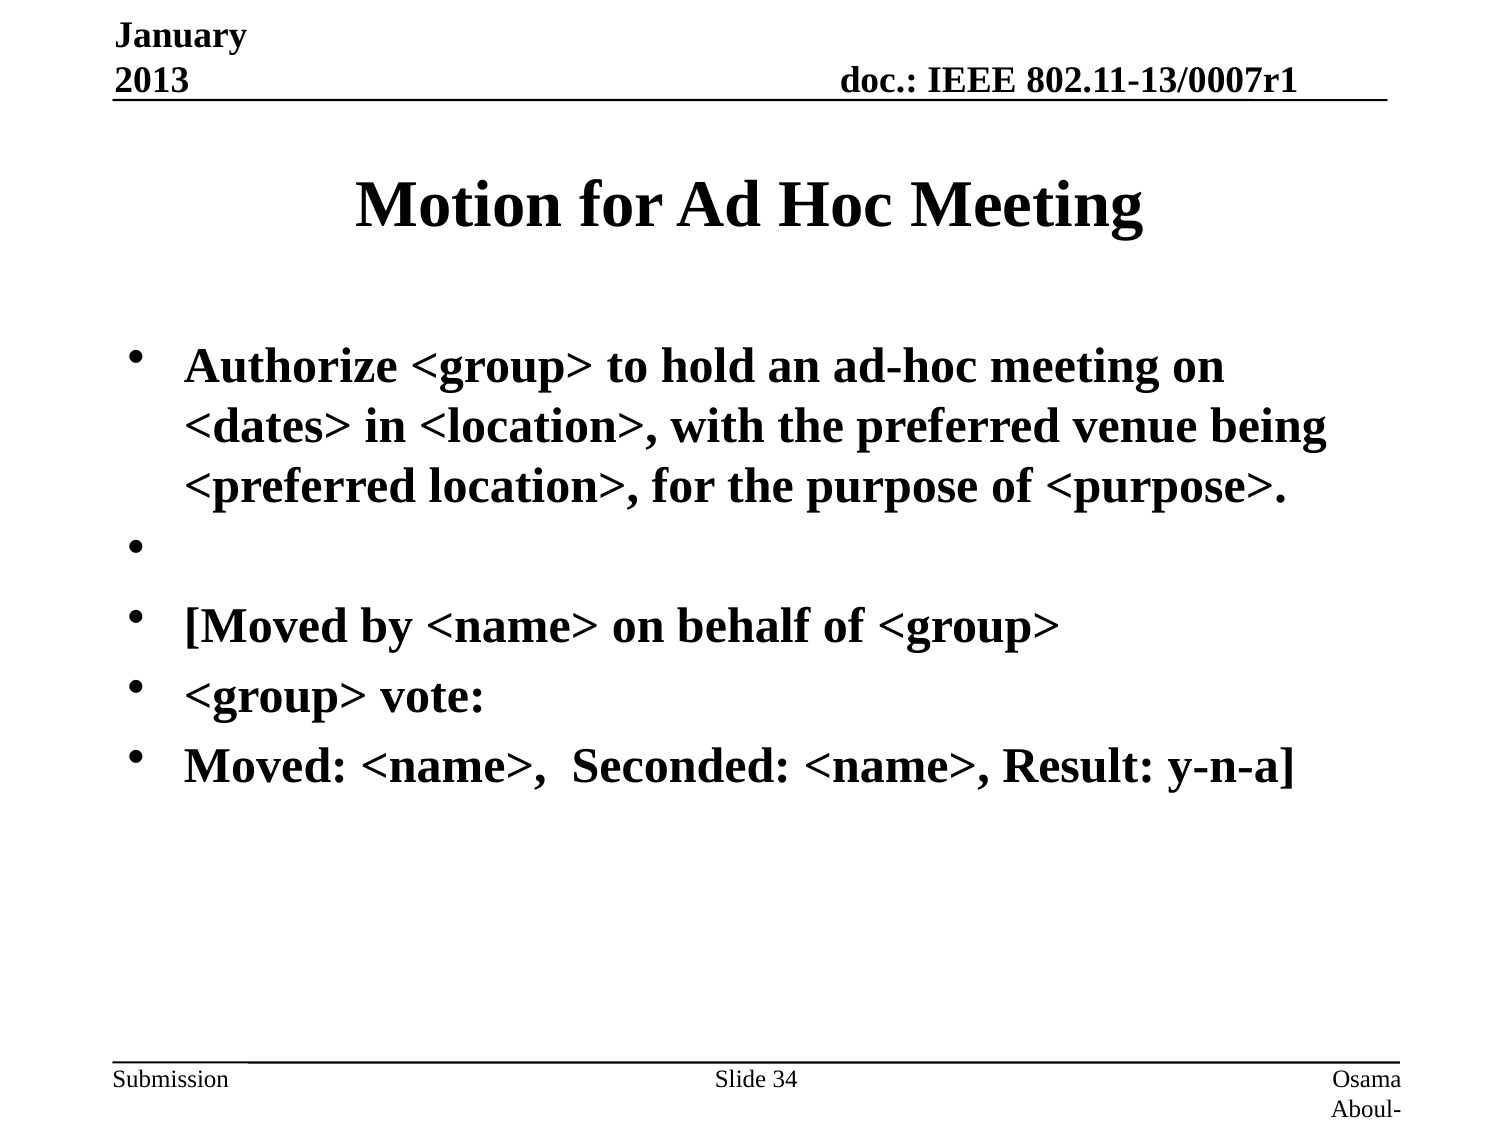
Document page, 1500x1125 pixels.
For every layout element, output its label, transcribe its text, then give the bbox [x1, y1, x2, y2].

footer Osama Aboul-Magd (Huawei Technologies) [1324, 1061, 1402, 1093]
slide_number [114, 54, 270, 101]
list Authorize <group> to hold an ad-hoc meeting on <dates> in <location>, with the preferred venue being <preferred location>, for the purpose of <purpose>. [Moved by <name> on behalf of <group> <group> vote: Moved: <name>, Seconded: <name>, Result: y-n-a] [112, 324, 1388, 1001]
title Motion for Ad Hoc Meeting [112, 112, 1388, 288]
slide_number Slide 34 [712, 1061, 800, 1093]
